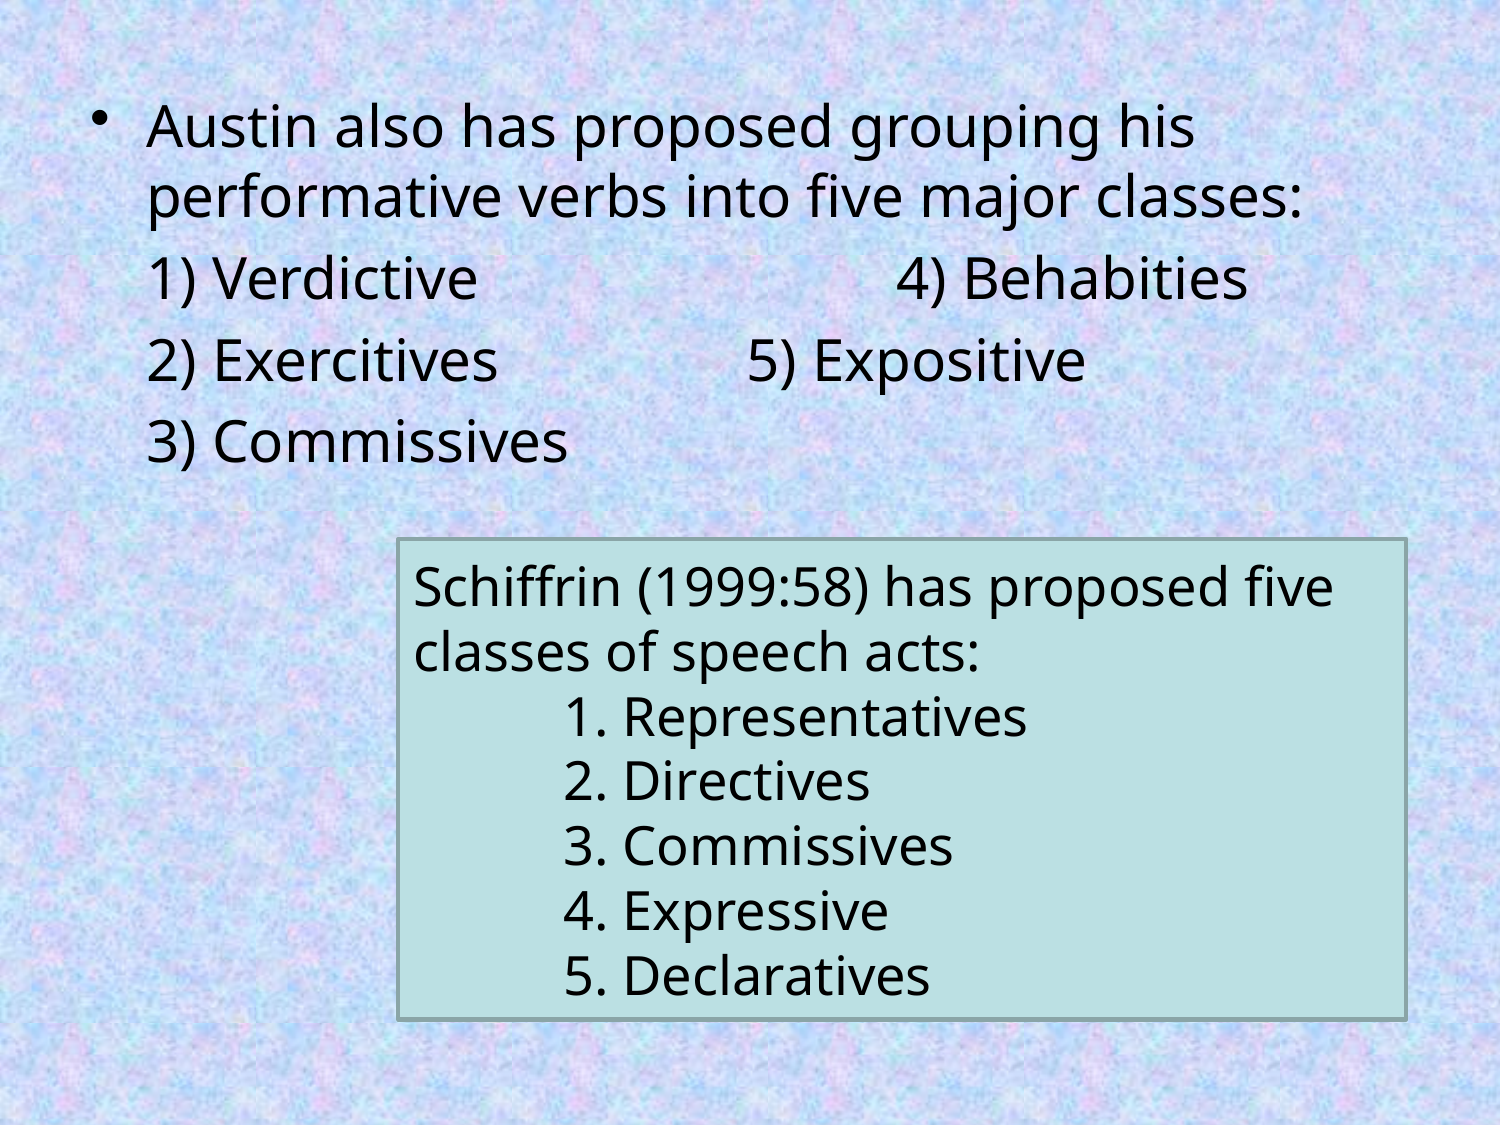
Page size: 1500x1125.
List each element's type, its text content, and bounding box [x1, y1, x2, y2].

text_box Schiffrin (1999:58) has proposed five classes of speech acts: 1. Representatives 2. Directives 3. Commissives 4. Expressive 5. Declaratives [396, 537, 1408, 1022]
list Austin also has proposed grouping his performative verbs into five major classes: 1) Verdictive 4) Behabities 2) Exercitives 5) Expositive 3) Commissives [74, 81, 1426, 1067]
picture [0, 0, 1500, 1125]
